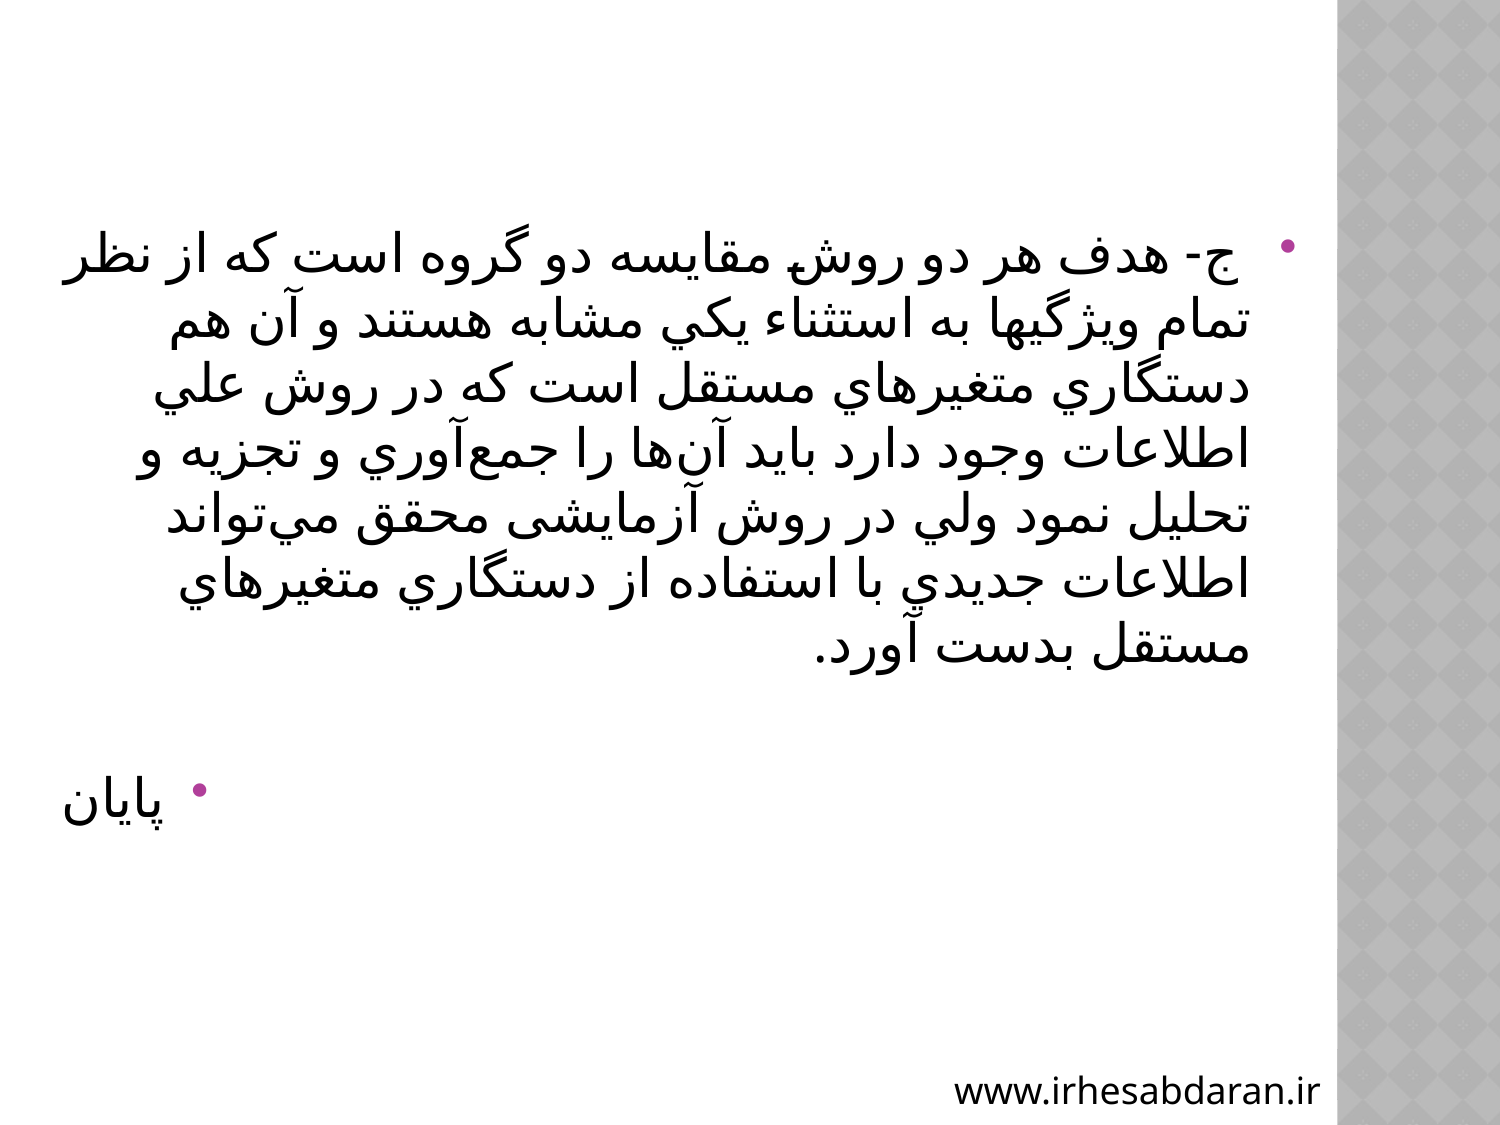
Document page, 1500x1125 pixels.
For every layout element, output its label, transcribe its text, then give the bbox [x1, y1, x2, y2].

text_box www.irhesabdaran.ir [572, 1059, 1336, 1120]
list ‏ ج- هدف هر دو روش مقايسه دو گروه است كه از نظر تمام ويژگيها به استثناء يكي مشابه هستند و آن هم ‏دستگاري متغيرهاي مستقل است كه در روش علي اطلاعات وجود دارد بايد آن‌ها را جمع‌آوري و تجزيه و تحليل ‏نمود ولي در روش آزمايشی محقق مي‌تواند اطلاعات جديدي با استفاده از دستگاري متغيرهاي مستقل بدست آورد.‏ پايان [46, 210, 1313, 891]
